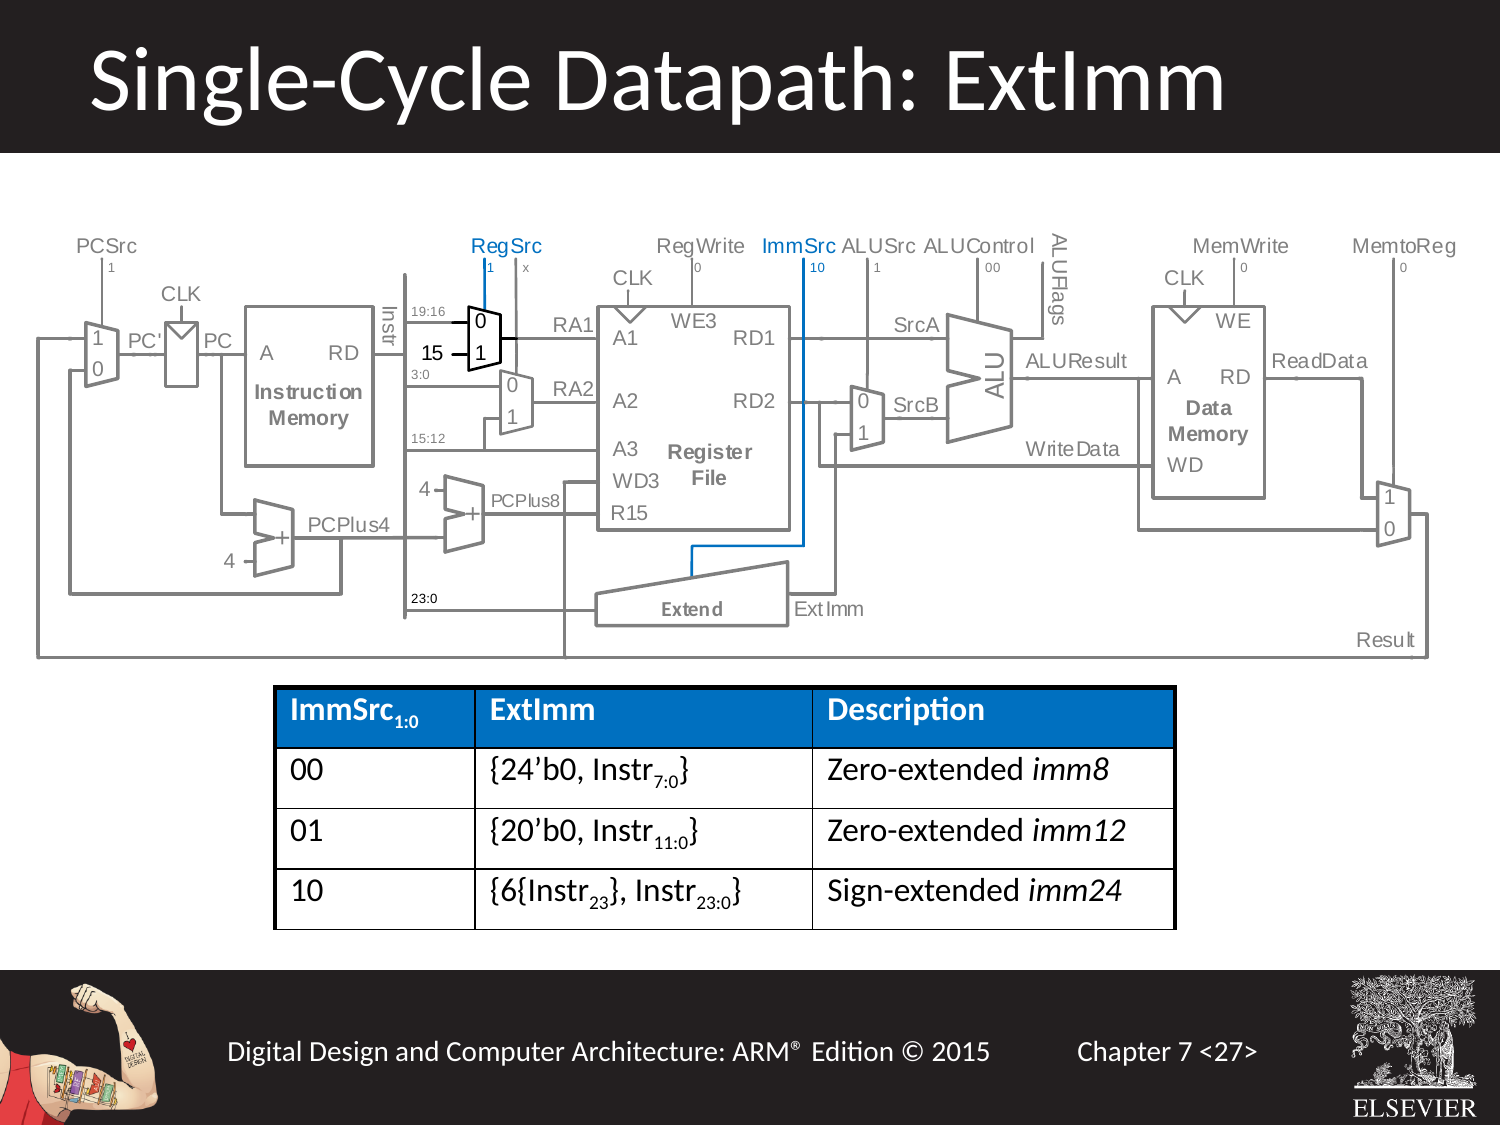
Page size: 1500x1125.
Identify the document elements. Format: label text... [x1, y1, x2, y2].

table_cell {20’b0, Instr11:0} [476, 809, 812, 868]
table_header ImmSrc1:0 [277, 690, 474, 747]
table_cell Zero-extended imm12 [813, 809, 1173, 868]
table_cell Zero-extended imm8 [813, 749, 1173, 808]
table_header Description [813, 690, 1173, 747]
table_cell 01 [277, 809, 474, 868]
table_cell {24’b0, Instr7:0} [476, 749, 812, 808]
table_cell 00 [277, 749, 474, 808]
table_cell {6{Instr23}, Instr23:0} [476, 870, 812, 929]
table_cell 10 [277, 870, 474, 929]
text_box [31, 199, 1468, 663]
table_header ExtImm [476, 690, 812, 747]
picture [0, 979, 163, 1125]
picture [1350, 974, 1477, 1117]
table_cell Sign-extended imm24 [813, 870, 1173, 929]
text_box Single-Cycle Datapath: ExtImm [75, 11, 1375, 136]
